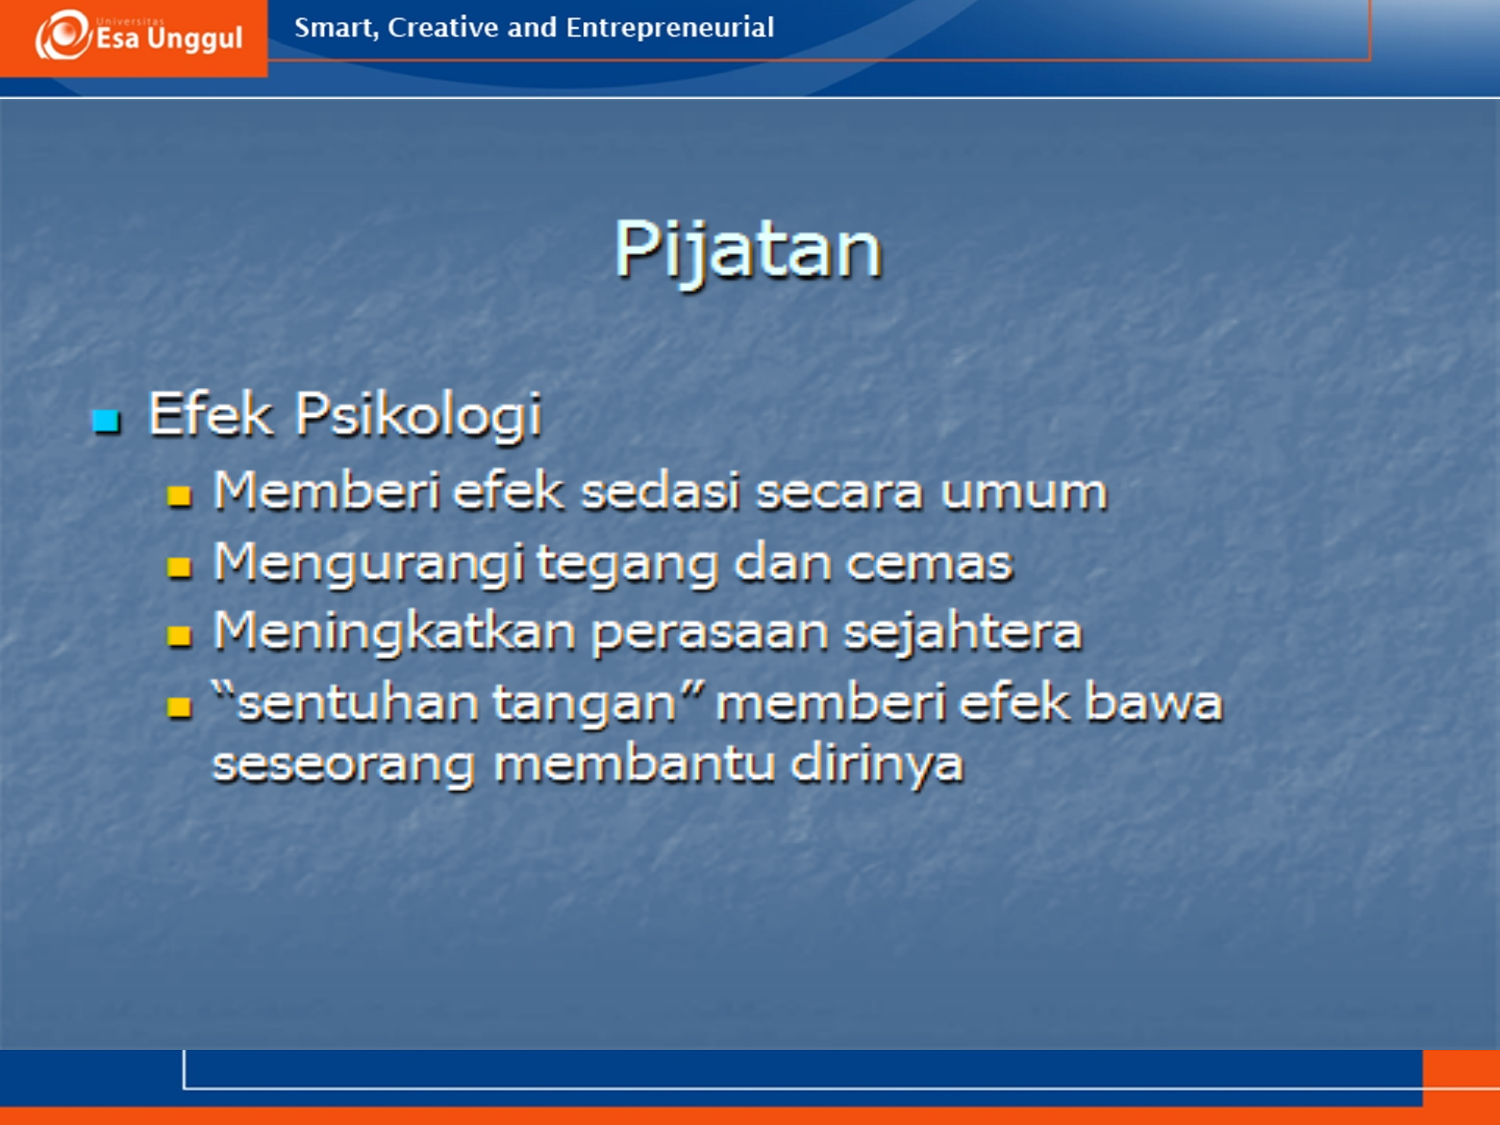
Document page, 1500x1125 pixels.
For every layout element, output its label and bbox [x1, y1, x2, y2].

list [0, 99, 1500, 1051]
picture [0, 1051, 1500, 1125]
picture [0, 0, 1500, 99]
